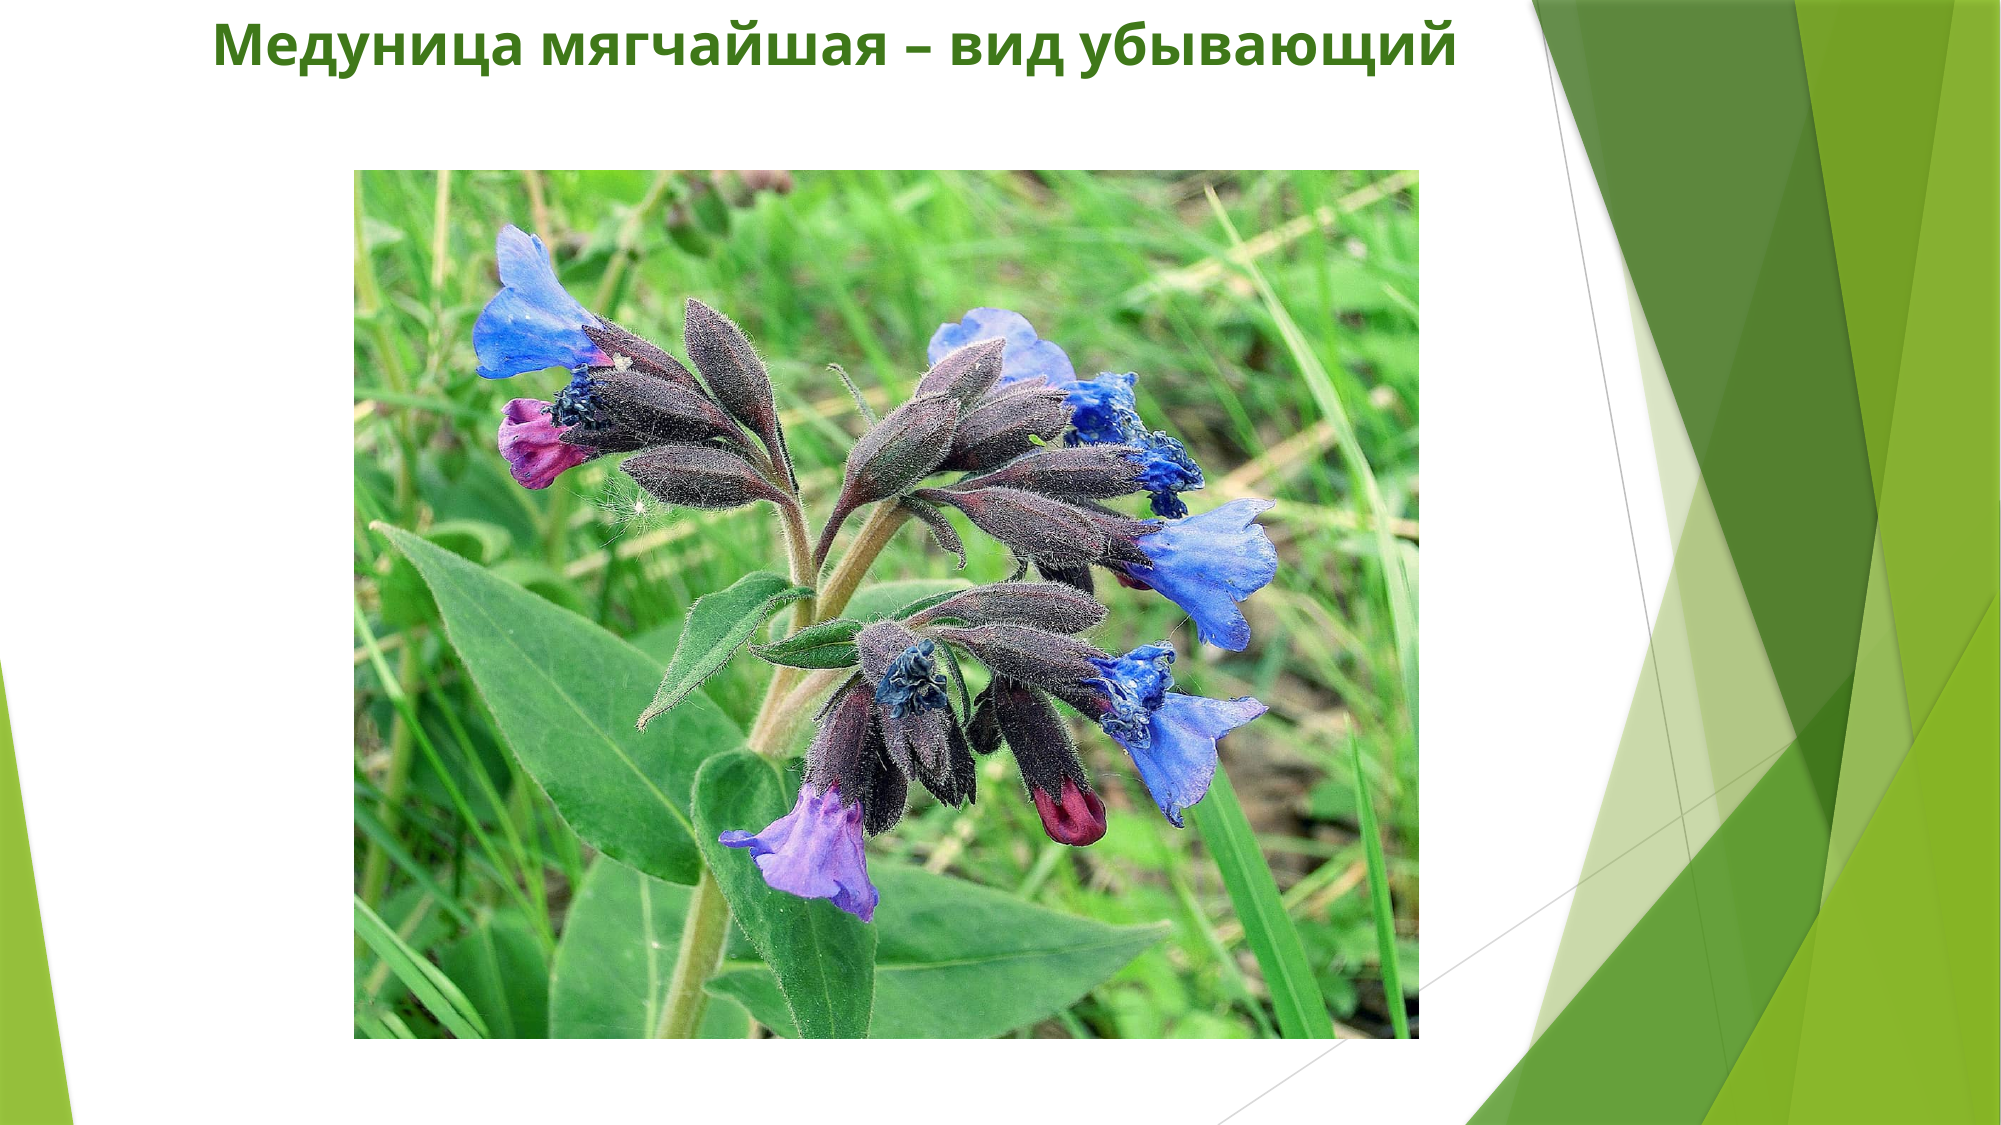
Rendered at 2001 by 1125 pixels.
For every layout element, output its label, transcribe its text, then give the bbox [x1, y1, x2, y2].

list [353, 169, 1420, 1039]
title Медуница мягчайшая – вид убывающий [150, 0, 1522, 124]
